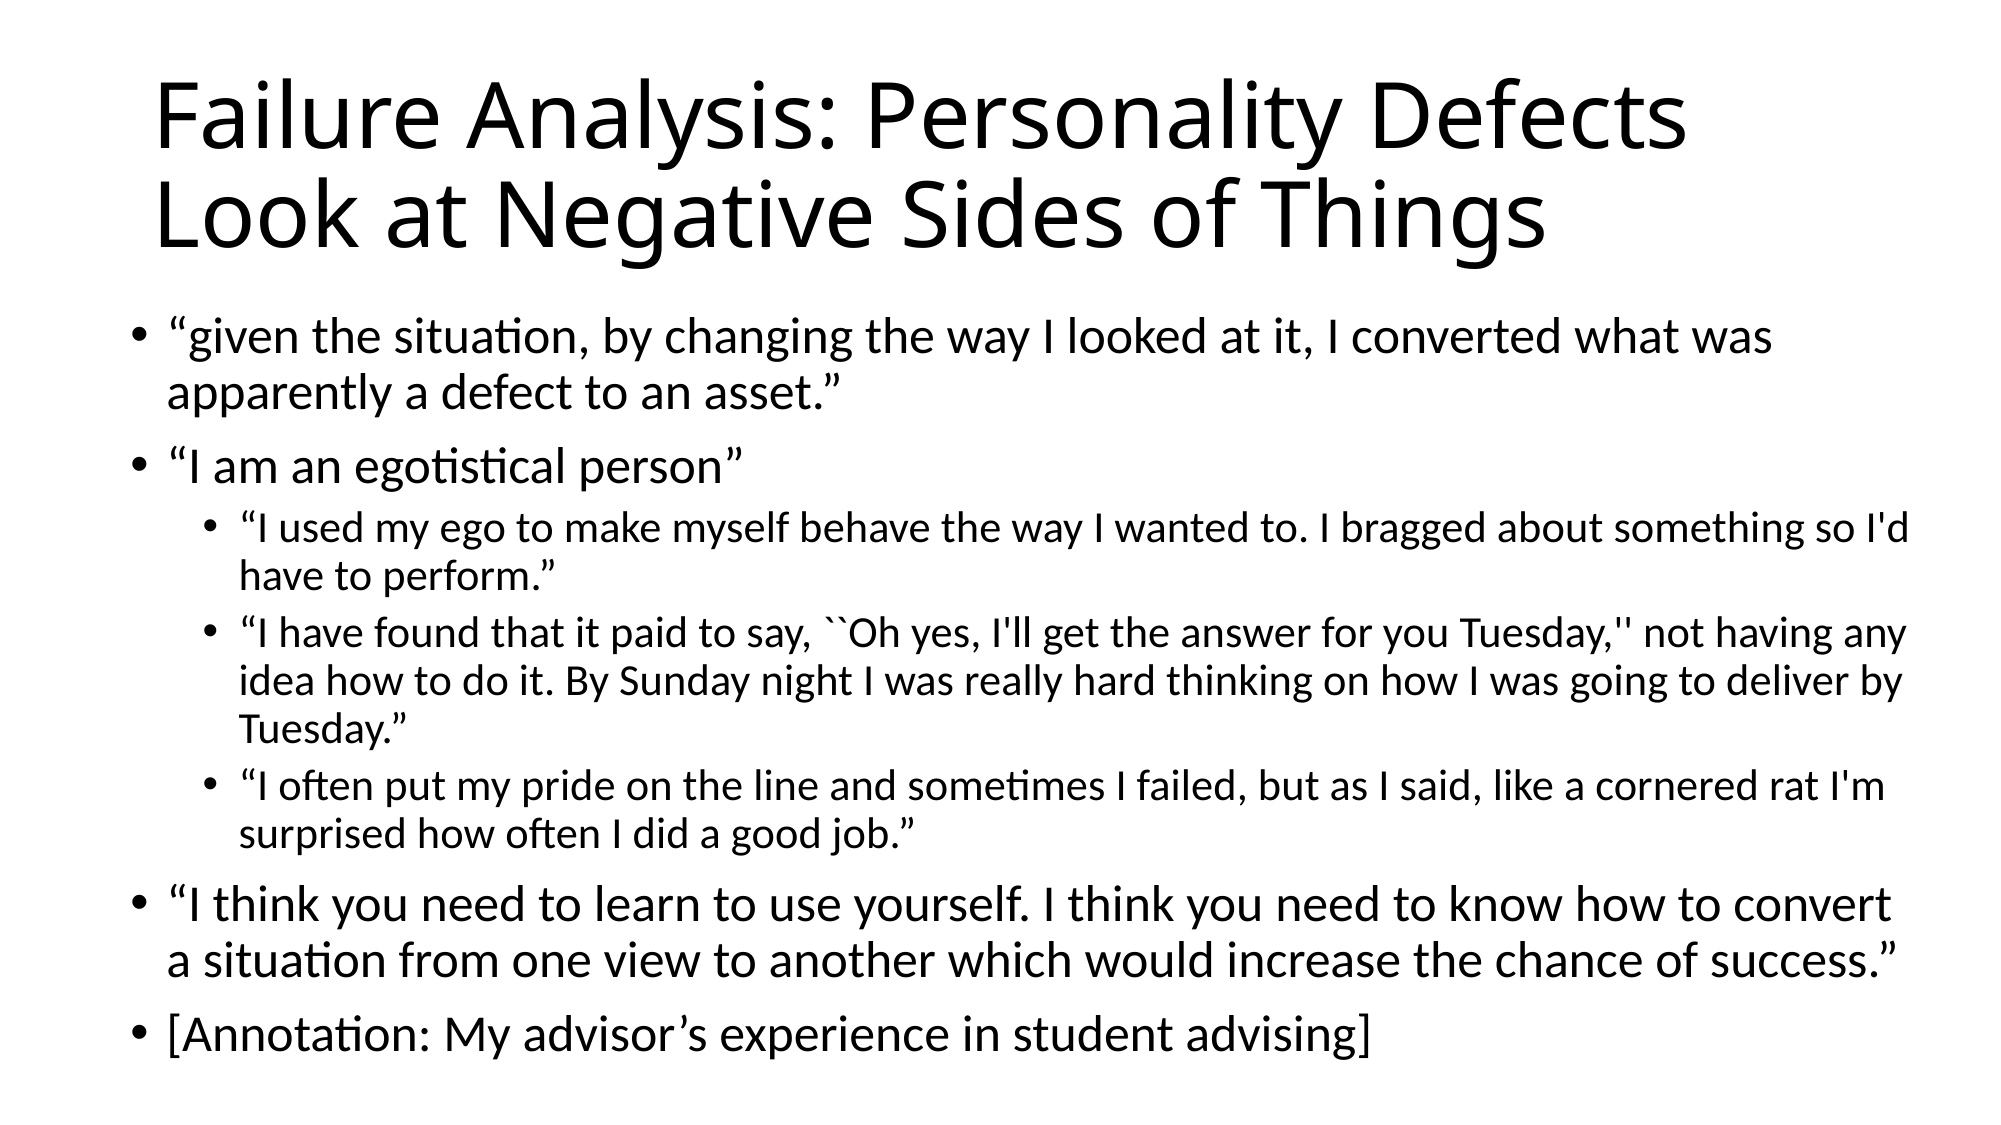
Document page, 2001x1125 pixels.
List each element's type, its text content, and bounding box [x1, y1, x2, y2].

title Failure Analysis: Personality Defects Look at Negative Sides of Things [137, 59, 1863, 278]
list “given the situation, by changing the way I looked at it, I converted what was apparently a defect to an asset.” “I am an egotistical person” “I used my ego to make myself behave the way I wanted to. I bragged about something so I'd have to perform.” “I have found that it paid to say, ``Oh yes, I'll get the answer for you Tuesday,'' not having any idea how to do it. By Sunday night I was really hard thinking on how I was going to deliver by Tuesday.” “I often put my pride on the line and sometimes I failed, but as I said, like a cornered rat I'm surprised how often I did a good job.” “I think you need to learn to use yourself. I think you need to know how to convert a situation from one view to another which would increase the chance of success.” [Annotation: My advisor’s experience in student advising] [115, 301, 1944, 1085]
